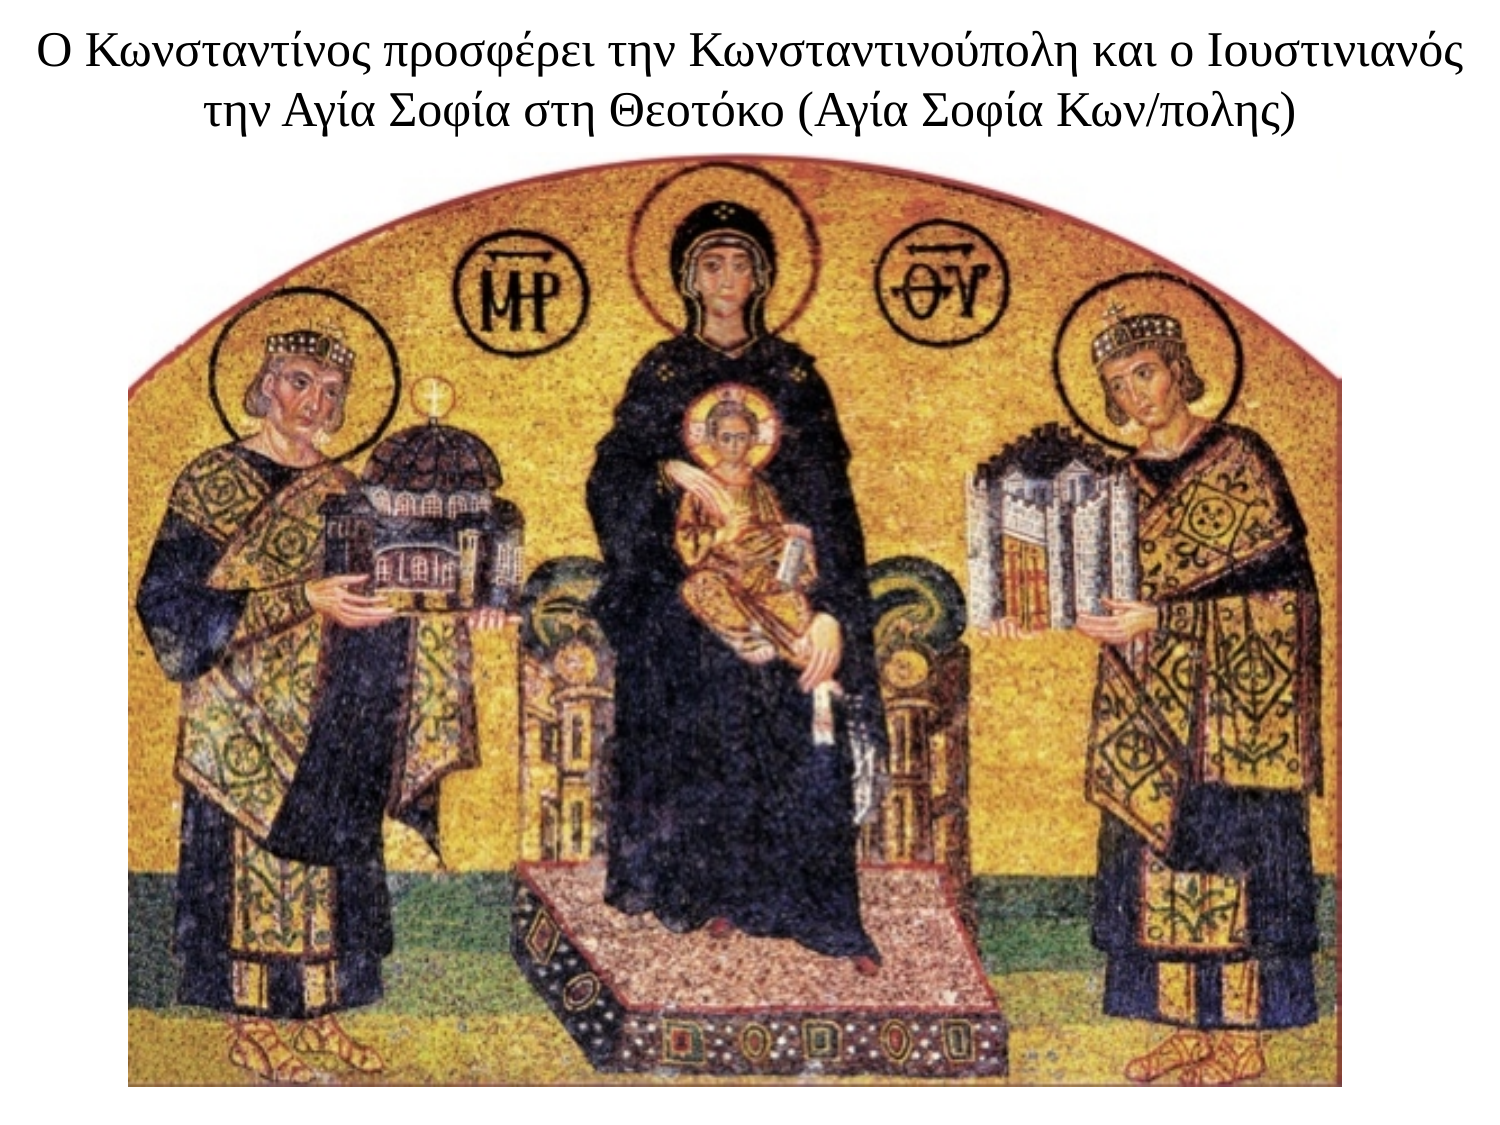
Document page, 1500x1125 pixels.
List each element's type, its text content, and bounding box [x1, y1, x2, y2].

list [128, 152, 1343, 1087]
title Ο Κωνσταντίνος προσφέρει την Κωνσταντινούπολη και ο Ιουστινιανός την Αγία Σοφία στη Θεοτόκο (Αγία Σοφία Κων/πολης) [0, 0, 1500, 153]
